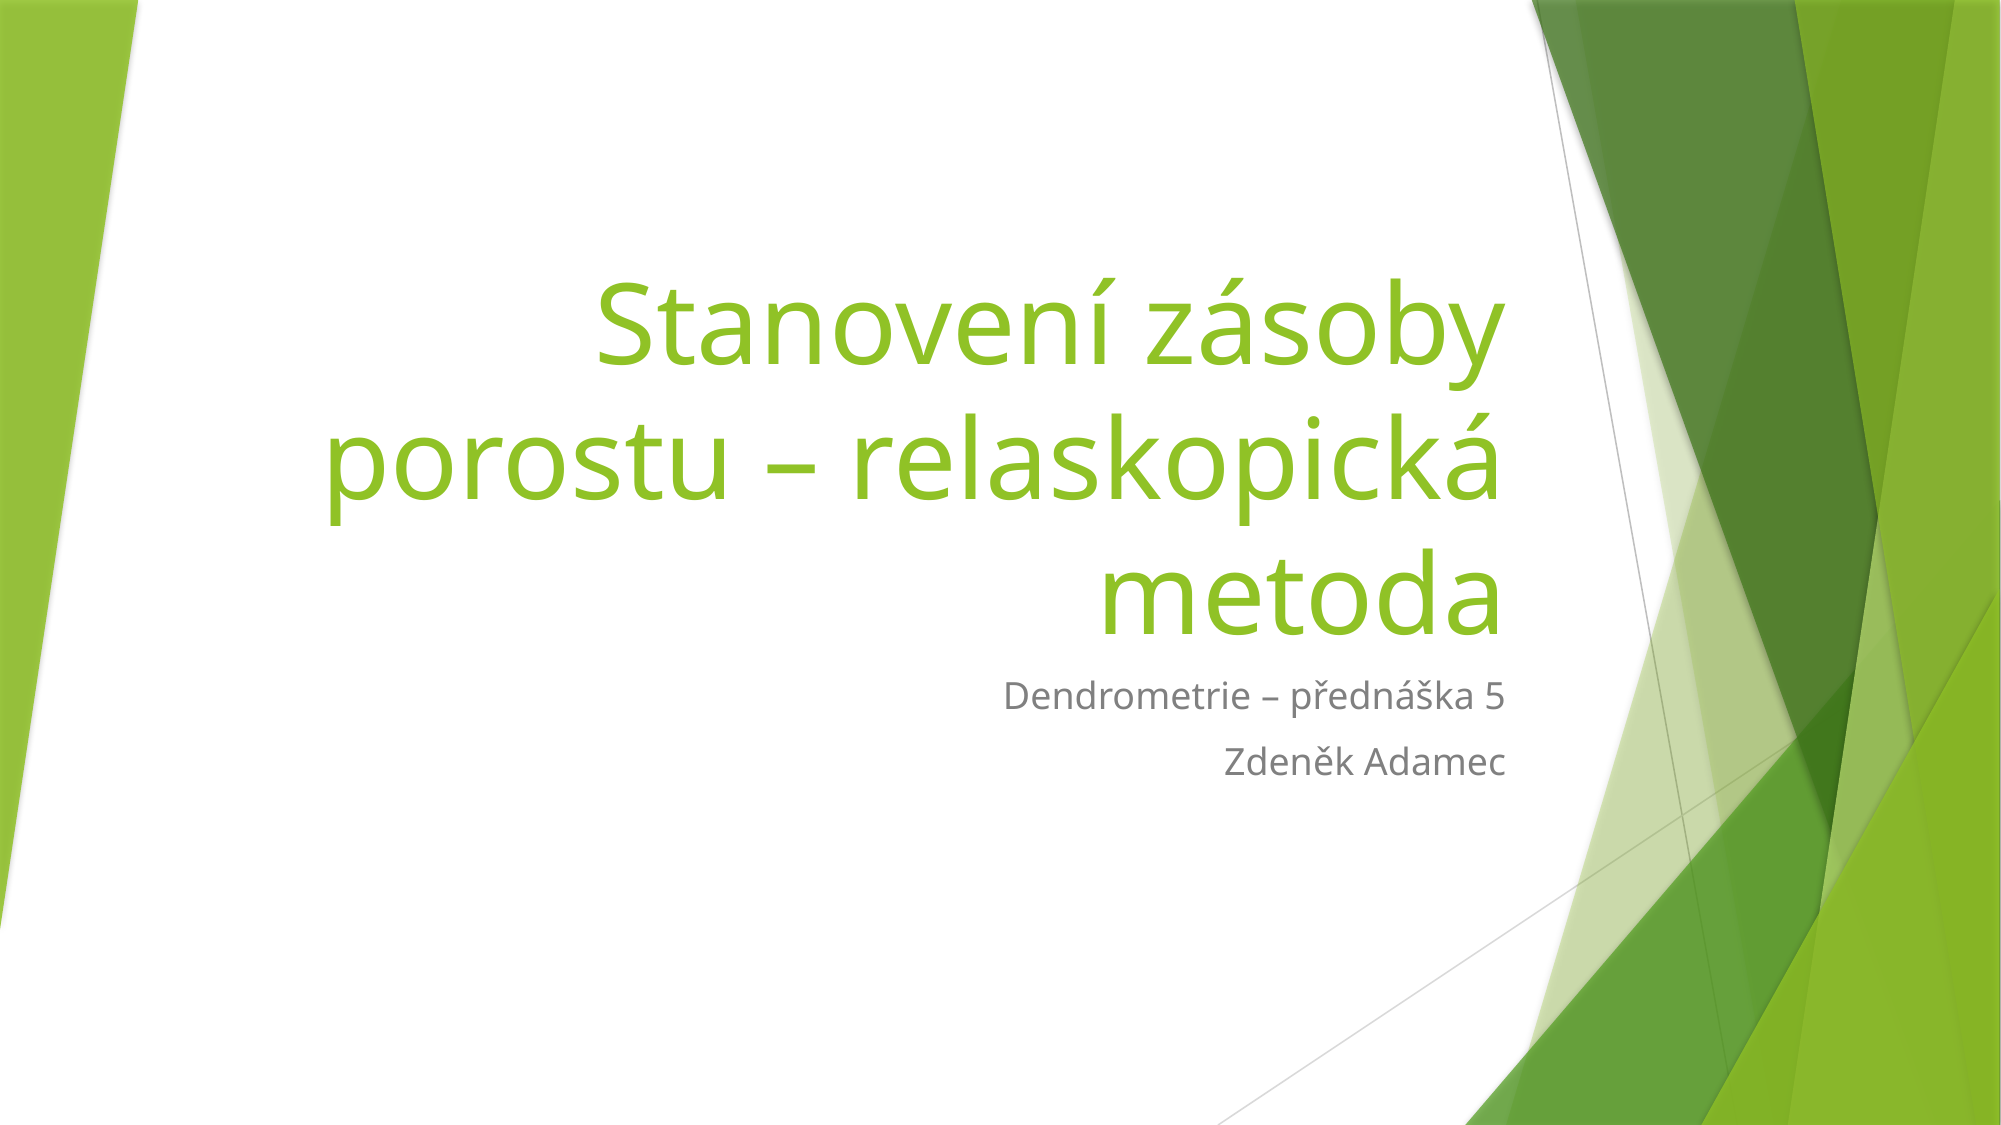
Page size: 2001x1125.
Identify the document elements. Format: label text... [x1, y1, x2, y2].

subtitle Dendrometrie – přednáška 5 Zdeněk Adamec [247, 664, 1522, 845]
title Stanovení zásoby porostu – relaskopická metoda [247, 394, 1522, 664]
